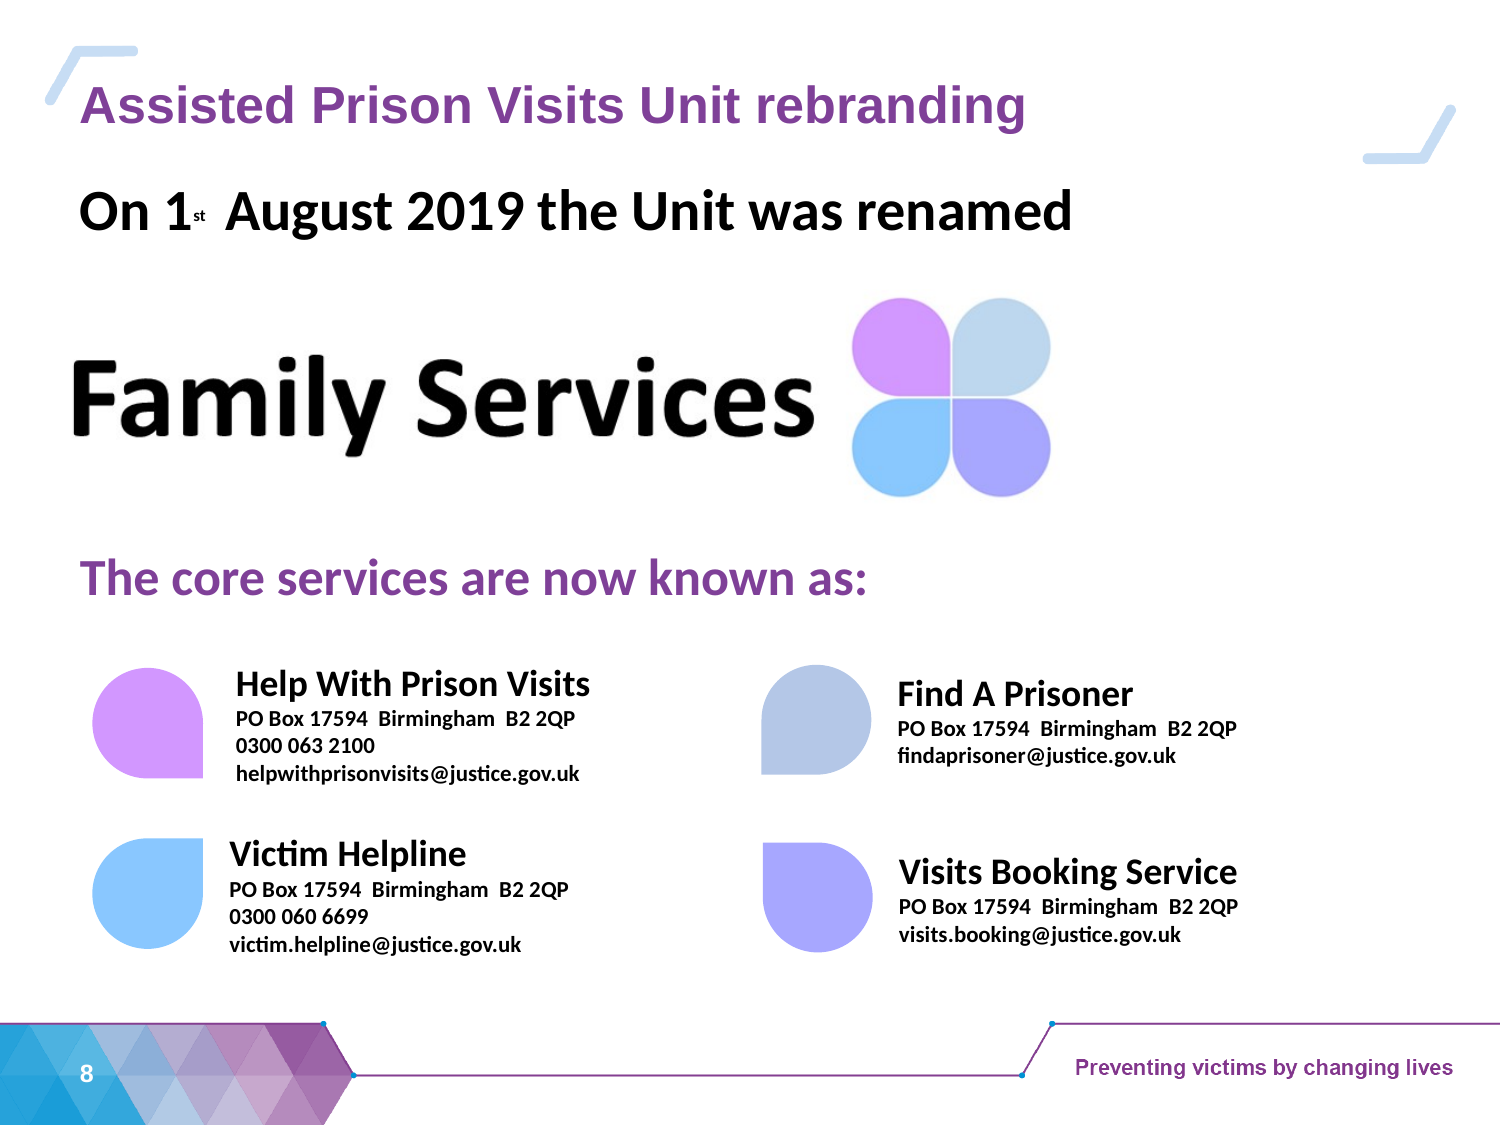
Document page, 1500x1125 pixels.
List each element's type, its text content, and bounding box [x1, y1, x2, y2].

picture [64, 289, 1060, 511]
text_box [93, 668, 202, 778]
picture [1341, 0, 1500, 191]
picture [32, 0, 160, 128]
text_box [763, 843, 872, 952]
slide_number 8 [64, 1042, 193, 1103]
text_box [762, 665, 871, 774]
text_box Visits Booking Service PO Box 17594 Birmingham B2 2QP visits.booking@justice.gov.uk [884, 839, 1255, 955]
picture [0, 1006, 1500, 1125]
title Assisted Prison Visits Unit rebranding On 1st August 2019 the Unit was renamed The core services are now known as: [64, 88, 1435, 660]
text_box Find A Prisoner PO Box 17594 Birmingham B2 2QP findaprisoner@justice.gov.uk [882, 661, 1253, 776]
text_box [93, 839, 202, 948]
text_box Victim Helpline PO Box 17594 Birmingham B2 2QP 0300 060 6699 victim.helpline@justice.gov.uk [214, 821, 585, 965]
text_box Help With Prison Visits PO Box 17594 Birmingham B2 2QP 0300 063 2100 helpwithprisonvisits@justice.gov.uk [221, 651, 607, 794]
